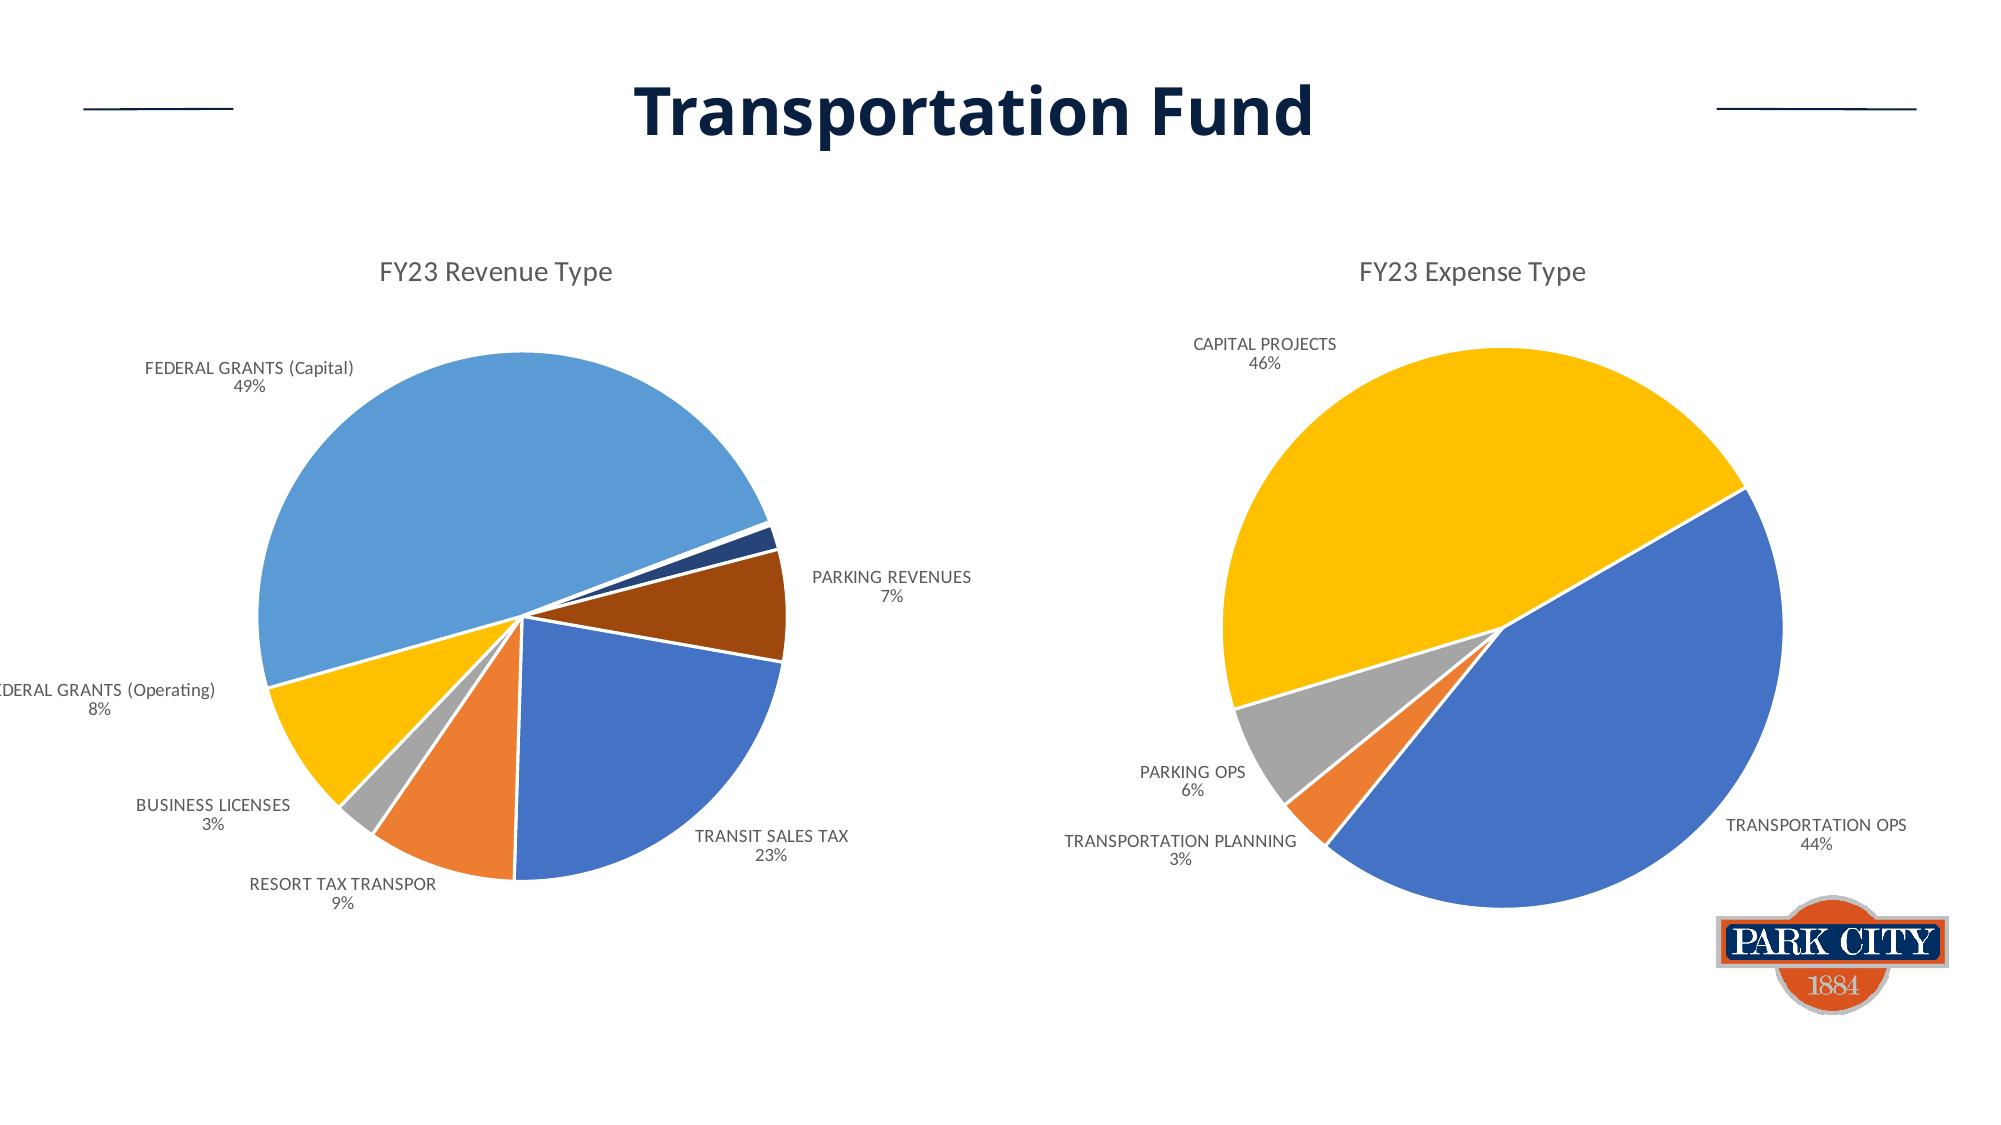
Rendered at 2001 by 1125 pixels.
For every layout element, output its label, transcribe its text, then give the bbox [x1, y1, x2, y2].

picture [1716, 895, 1949, 1015]
text_box Transportation Fund [233, 61, 1717, 157]
chart [0, 228, 2000, 935]
